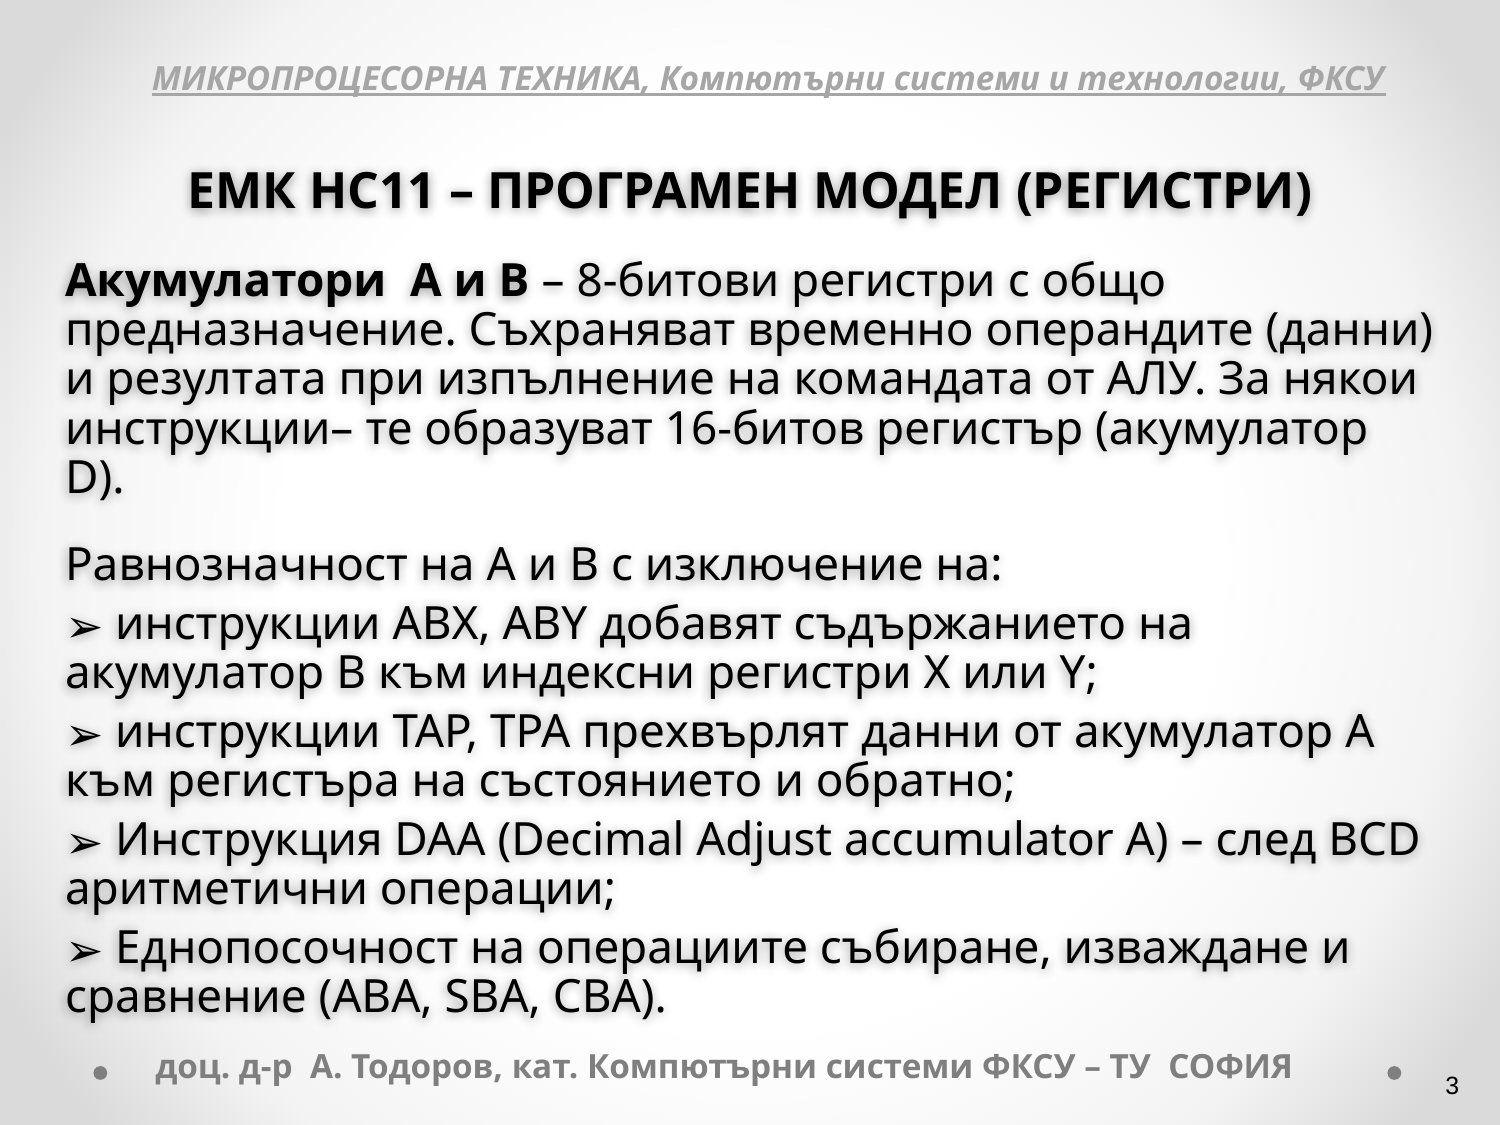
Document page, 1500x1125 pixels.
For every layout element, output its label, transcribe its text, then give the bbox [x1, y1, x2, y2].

text_box МИКРОПРОЦЕСОРНА ТЕХНИКА, Компютърни системи и технологии, ФКСУ [75, 50, 1463, 100]
subtitle ЕМК НС11 – ПРОГРАМЕН МОДЕЛ (РЕГИСТРИ) Акумулатори А и В – 8-битови регистри с общо предназначение. Съхраняват временно операндите (данни) и резултата при изпълнение на командата от АЛУ. За някои инструкции– те образуват 16-битов регистър (акумулатор D). Равнозначност на А и В с изключение на: инструкции ABX, ABY добавят съдържанието на акумулатор В към индексни регистри X или Y; инструкции TAP, TPA прехвърлят данни от акумулатор А към регистъра на състоянието и обратно; Инструкция DAA (Decimal Adjust accumulator A) – след BCD аритметични операции; Еднопосочност на операциите събиране, изваждане и сравнение (ABA, SBA, CBA). [50, 87, 1450, 1063]
picture [0, 0, 1500, 1125]
text_box доц. д-р А. Тодоров, кат. Компютърни системи ФКСУ – ТУ СОФИЯ [75, 1037, 1375, 1100]
text_box ‹#› [1349, 1061, 1475, 1103]
